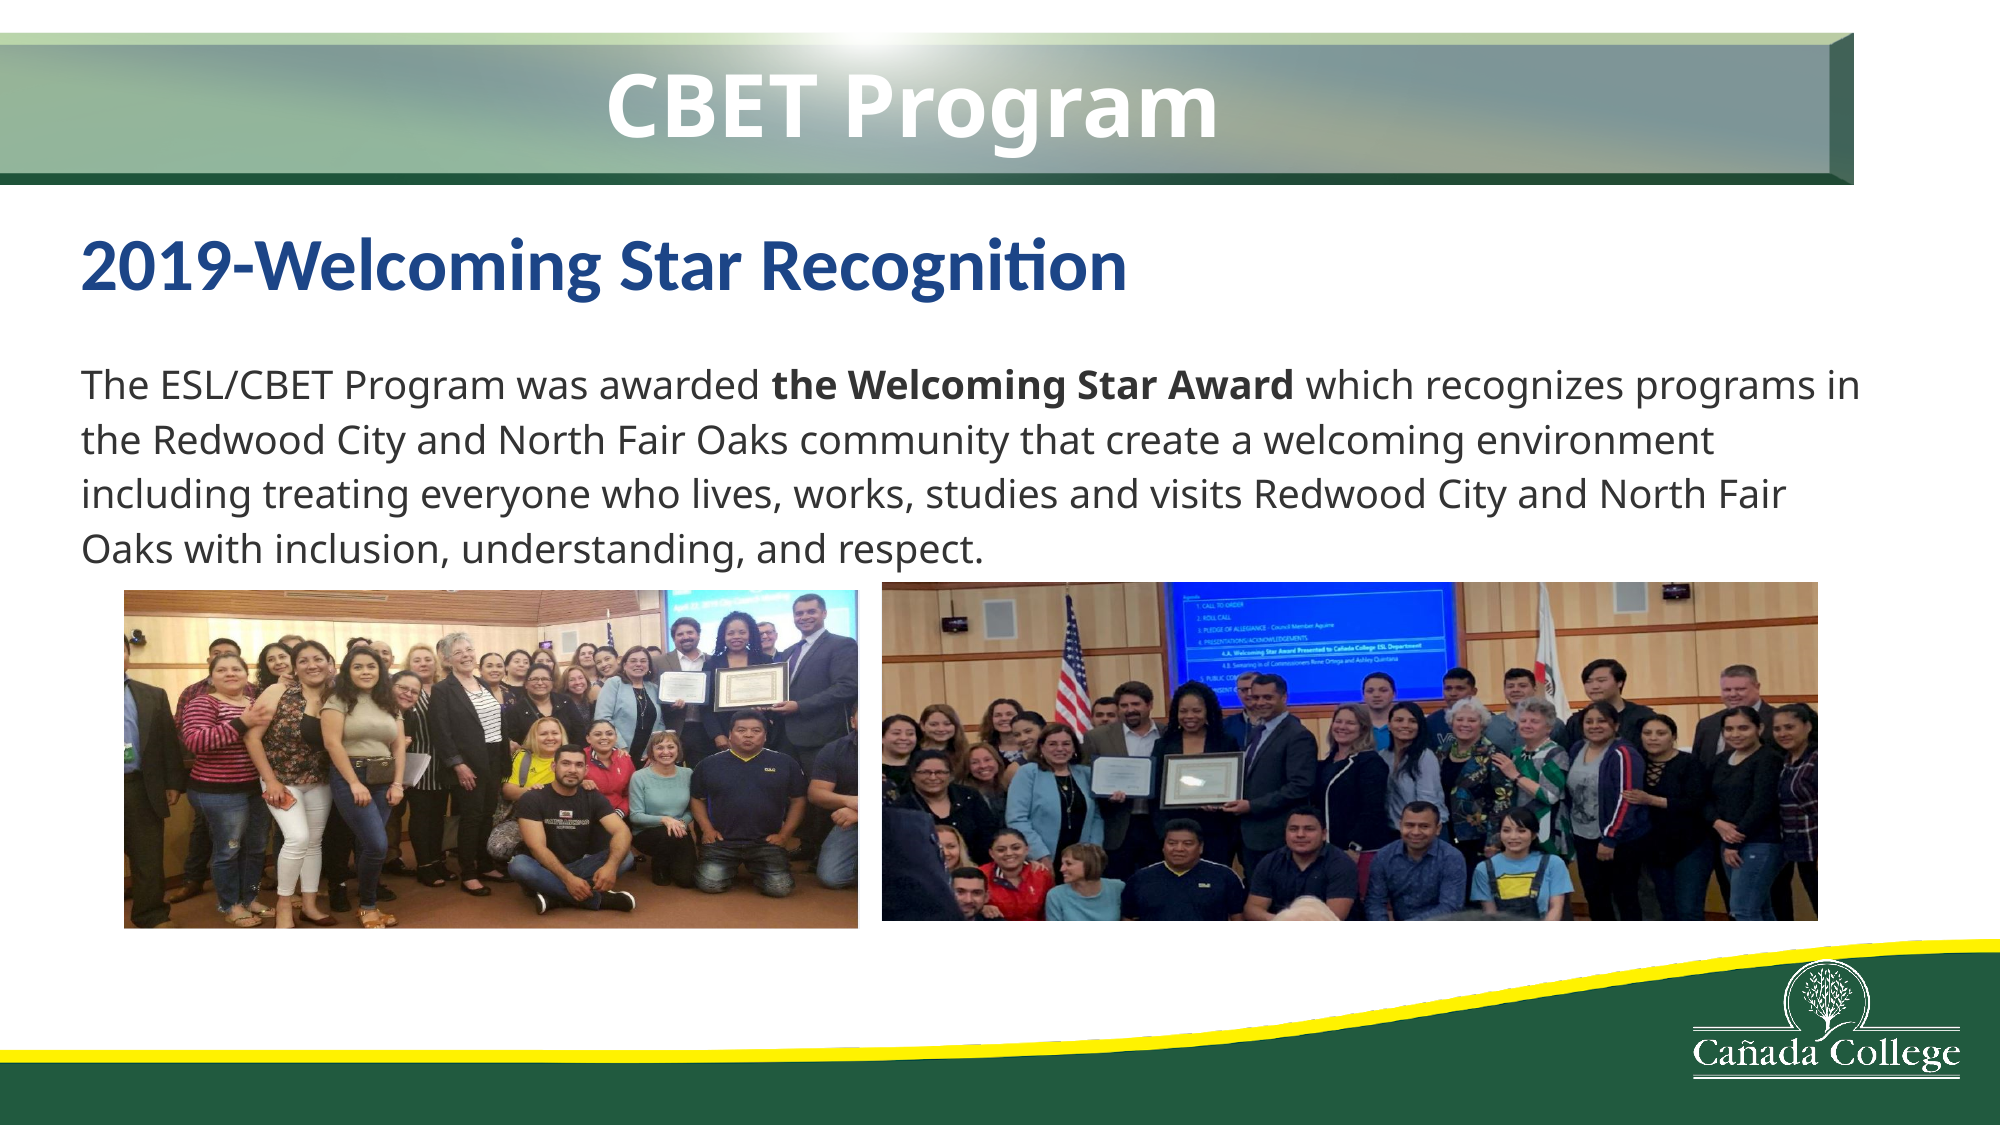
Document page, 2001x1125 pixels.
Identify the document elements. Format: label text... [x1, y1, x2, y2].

picture [0, 582, 2000, 1125]
picture [0, 0, 1855, 230]
text_box 2019-Welcoming Star Recognition The ESL/CBET Program was awarded the Welcoming Star Award which recognizes programs in the Redwood City and North Fair Oaks community that create a welcoming environment including treating everyone who lives, works, studies and visits Redwood City and North Fair Oaks with inclusion, understanding, and respect. https://canadacollege.edu/esl/cbet.php [65, 210, 1889, 896]
